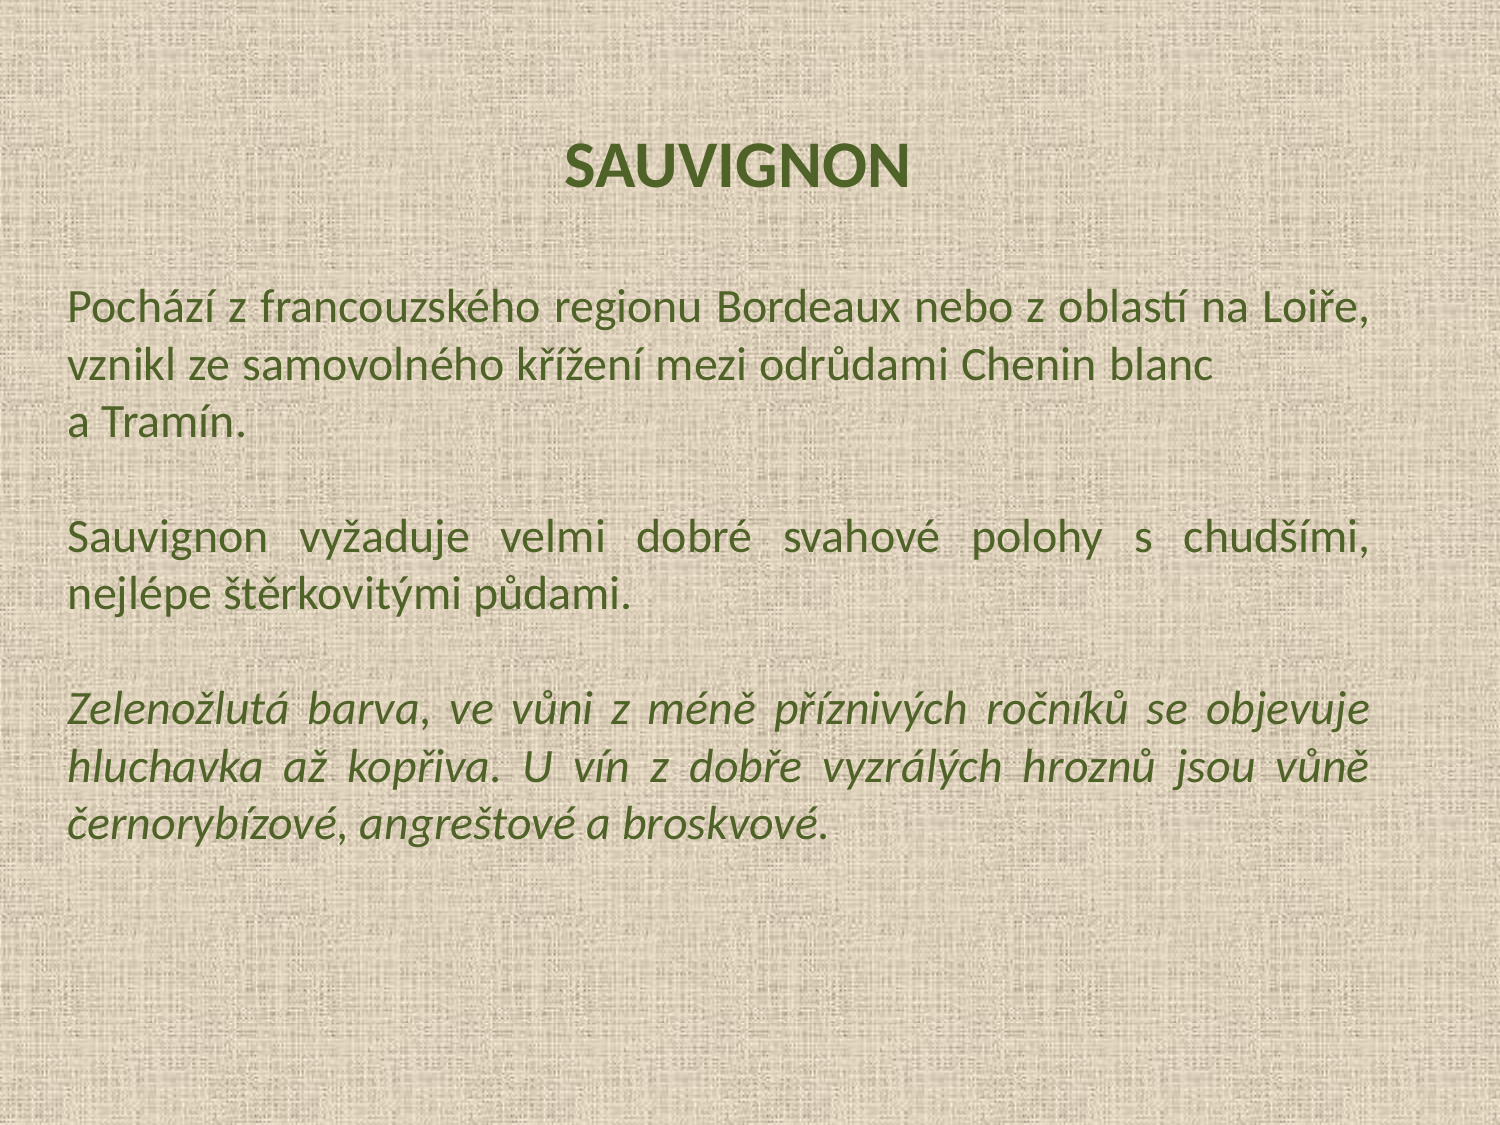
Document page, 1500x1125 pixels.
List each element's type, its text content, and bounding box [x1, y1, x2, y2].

text_box SAUVIGNON [454, 113, 1022, 209]
picture [0, 0, 1500, 1125]
text_box Pochází z francouzského regionu Bordeaux nebo z oblastí na Loiře, vznikl ze samovolného křížení mezi odrůdami Chenin blanc a Tramín. Sauvignon vyžaduje velmi dobré svahové polohy s chudšími, nejlépe štěrkovitými půdami. Zelenožlutá barva, ve vůni z méně příznivých ročníků se objevuje hluchavka až kopřiva. U vín z dobře vyzrálých hroznů jsou vůně černorybízové, angreštové a broskvové. [53, 267, 1388, 914]
